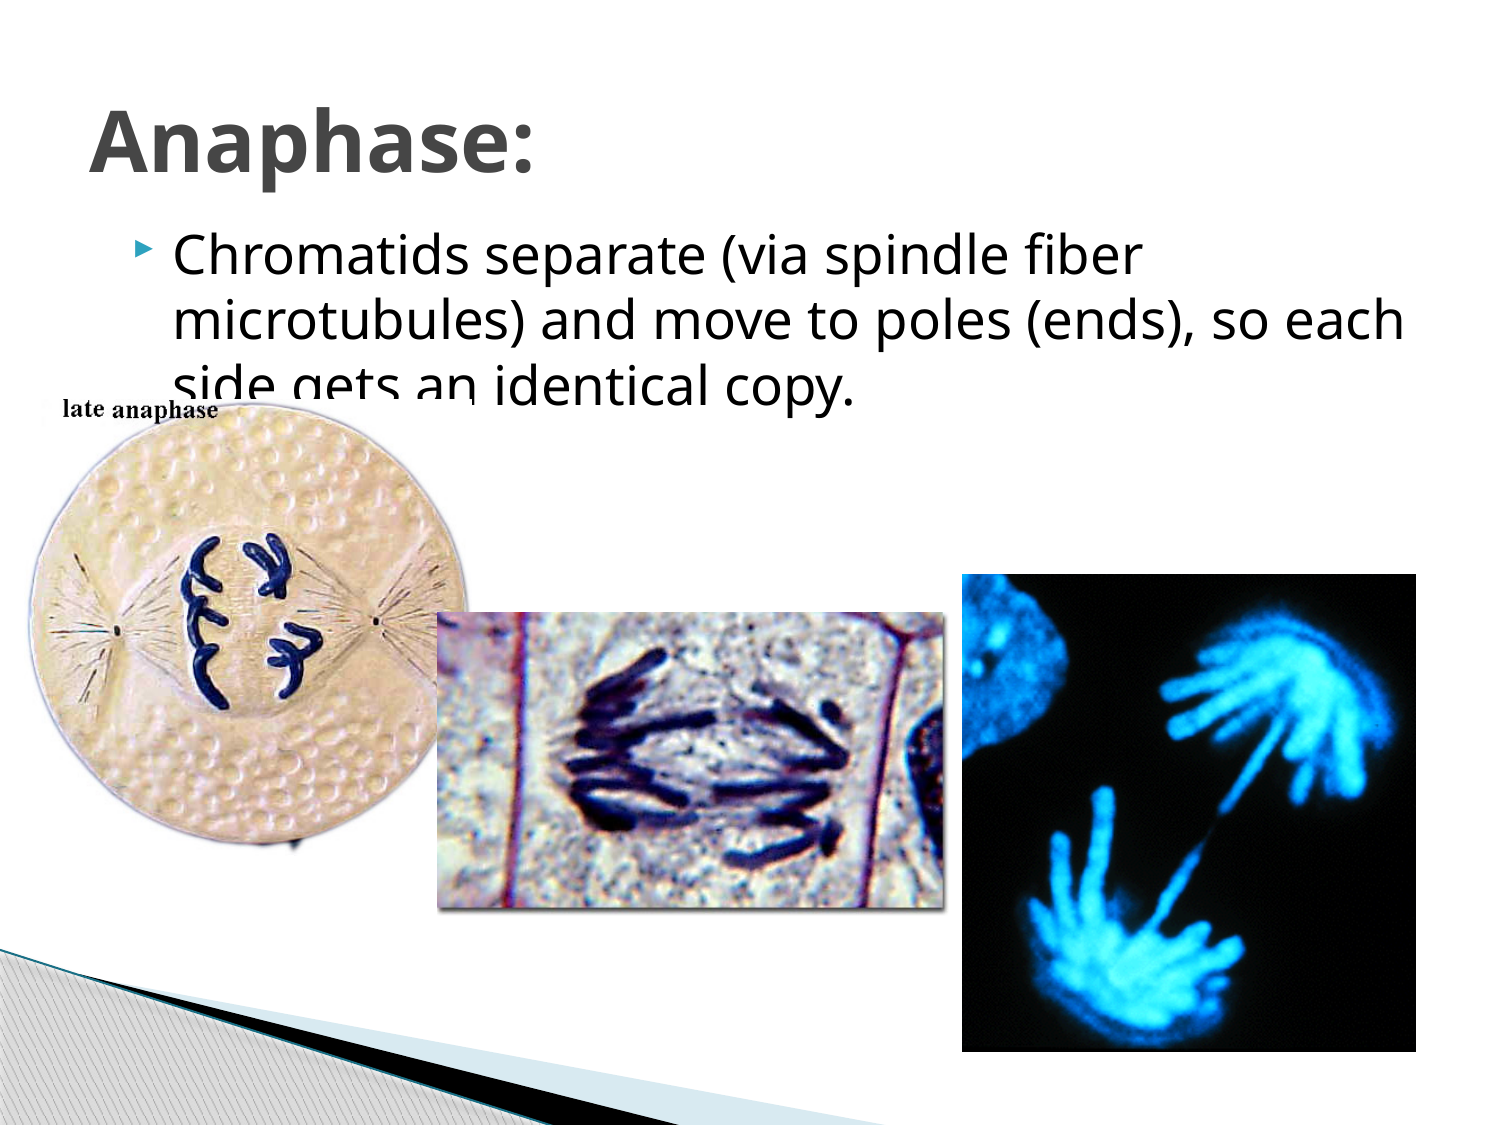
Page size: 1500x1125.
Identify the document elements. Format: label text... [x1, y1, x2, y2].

picture [24, 399, 949, 916]
title Anaphase: [75, 45, 1425, 233]
picture [974, 664, 979, 672]
picture [962, 574, 1416, 1052]
list Chromatids separate (via spindle fiber microtubules) and move to poles (ends), so each side gets an identical copy. [99, 233, 1425, 425]
